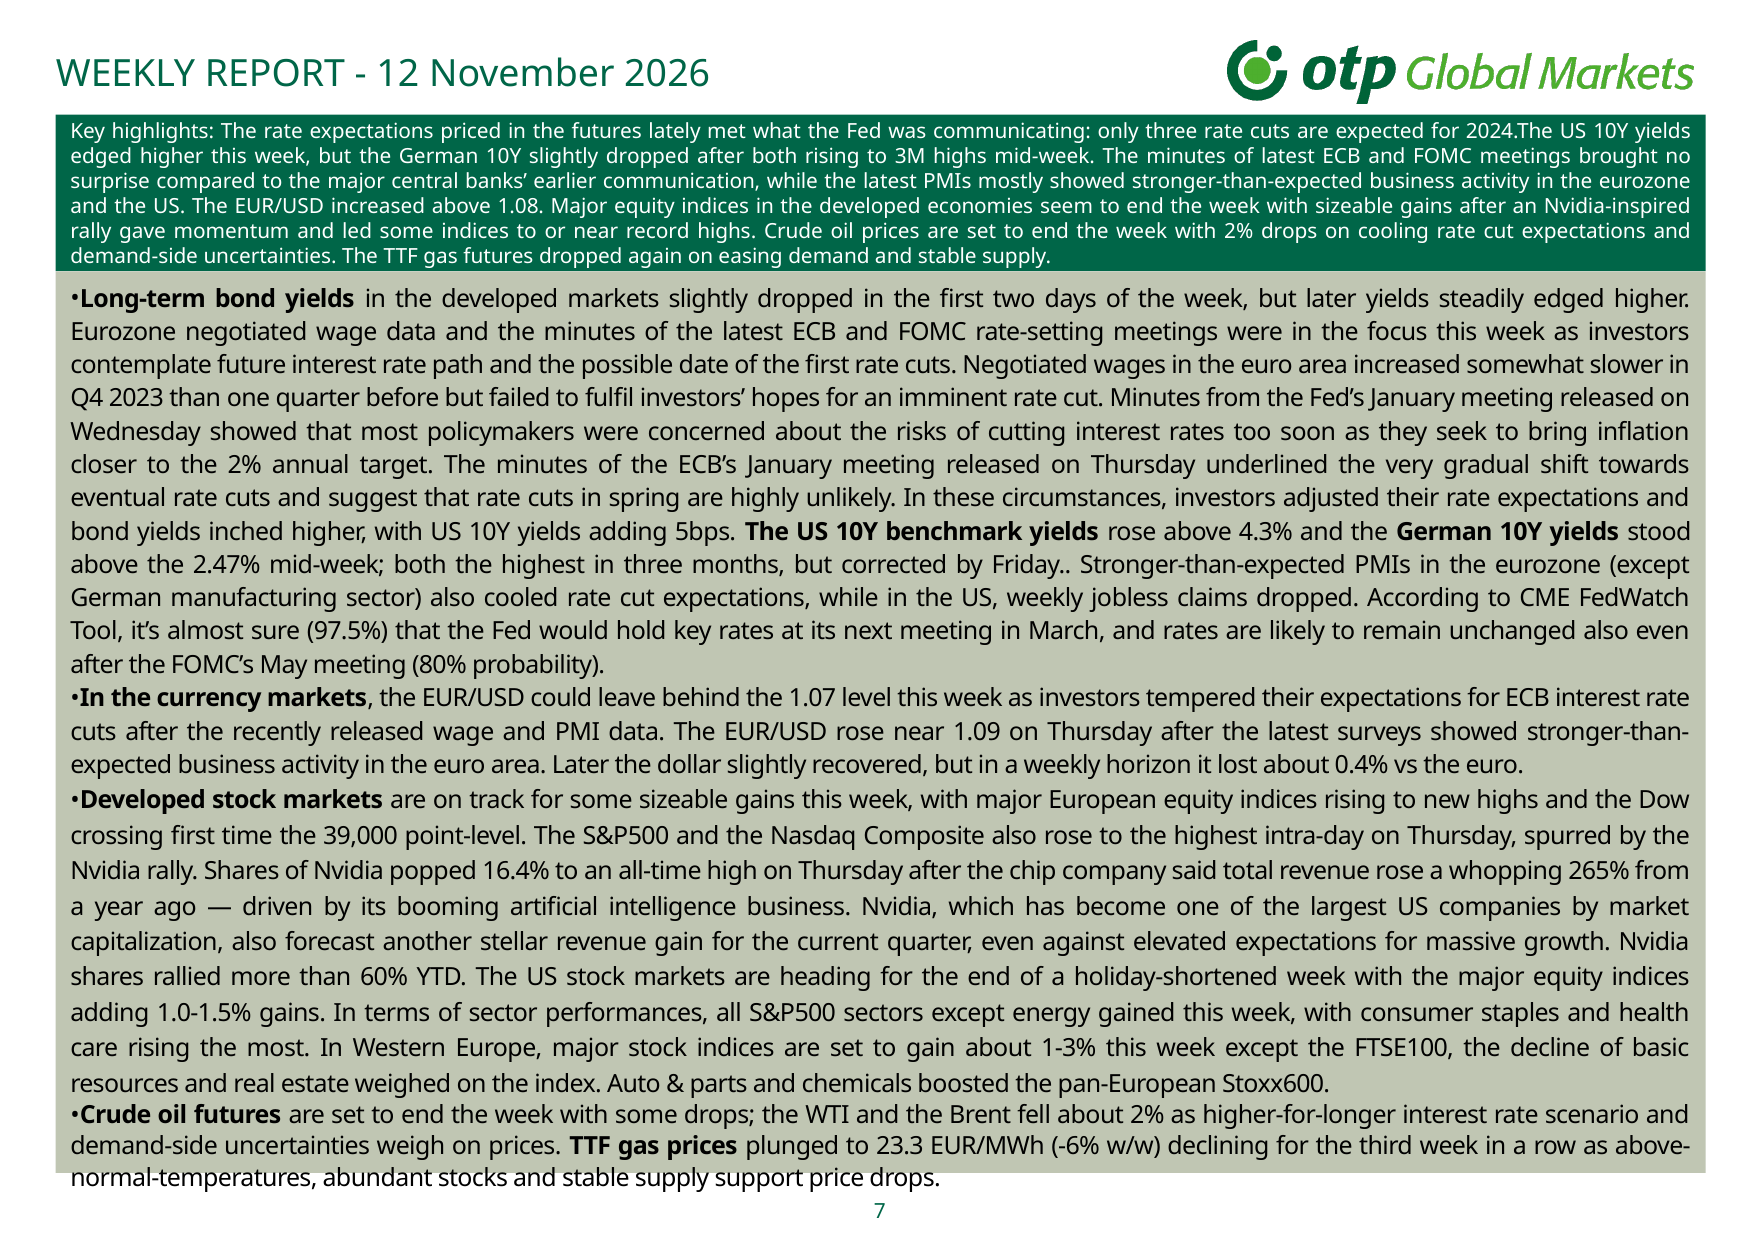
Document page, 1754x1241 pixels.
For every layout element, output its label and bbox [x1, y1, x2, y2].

text_box [55, 114, 1716, 1174]
picture [1227, 40, 1694, 104]
